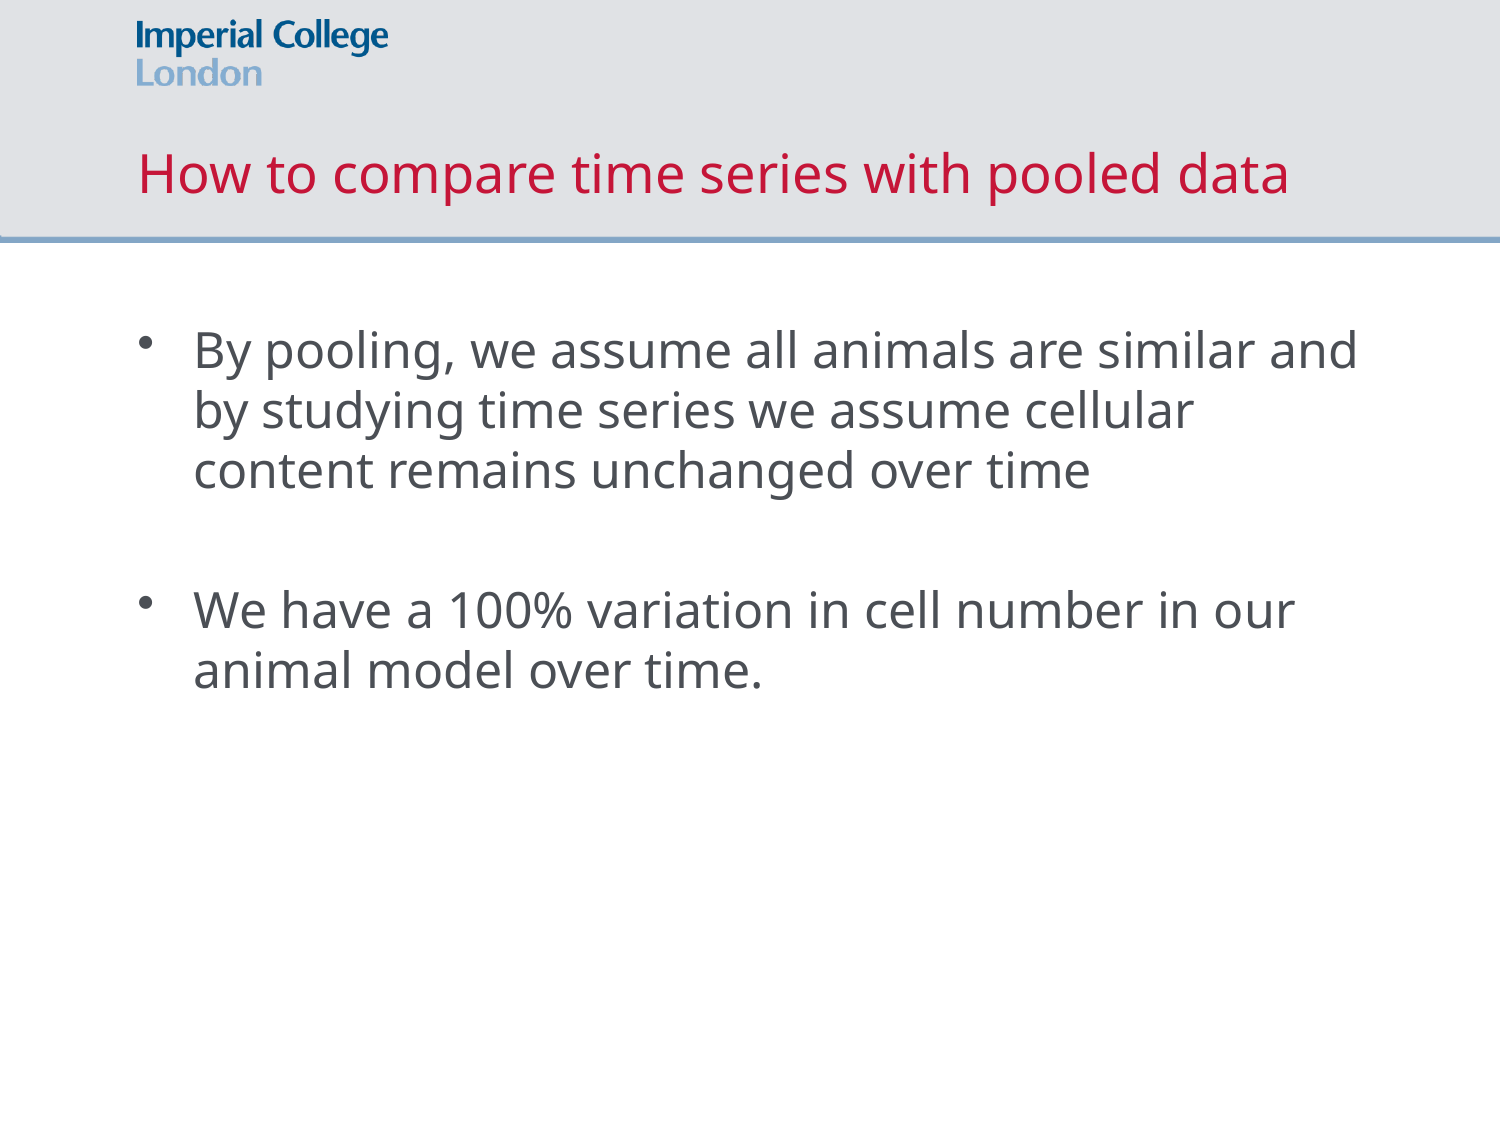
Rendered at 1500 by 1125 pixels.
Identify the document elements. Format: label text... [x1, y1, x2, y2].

picture [0, 0, 1500, 243]
list By pooling, we assume all animals are similar and by studying time series we assume cellular content remains unchanged over time We have a 100% variation in cell number in our animal model over time. [137, 318, 1375, 1051]
title How to compare time series with pooled data [137, 99, 1375, 205]
